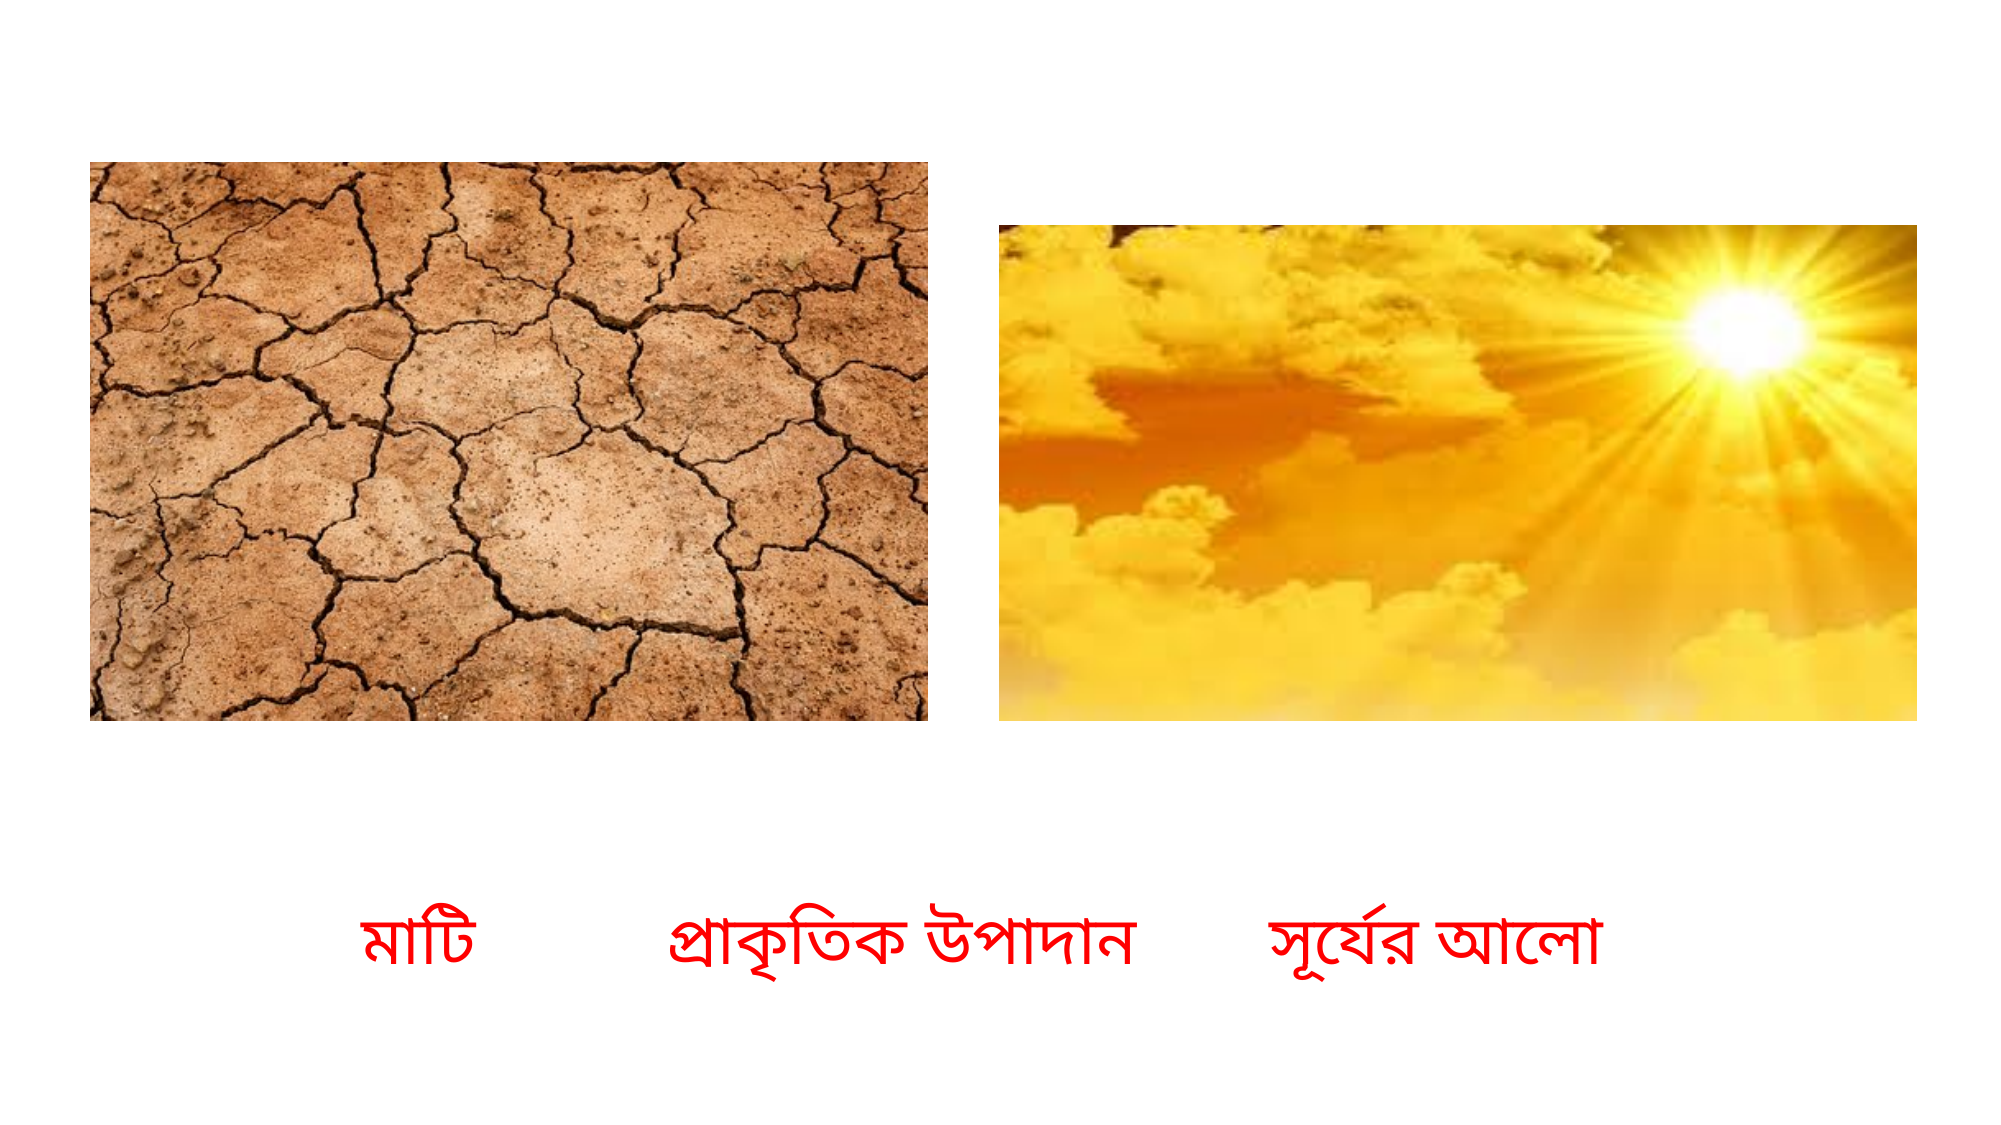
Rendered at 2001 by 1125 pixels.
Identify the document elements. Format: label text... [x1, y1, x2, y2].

text_box সূর্যের আলো [1251, 890, 1657, 1066]
text_box মাটি [313, 890, 577, 986]
picture [999, 225, 1917, 722]
picture [90, 162, 928, 721]
text_box প্রাকৃতিক উপাদান [644, 890, 1211, 1066]
